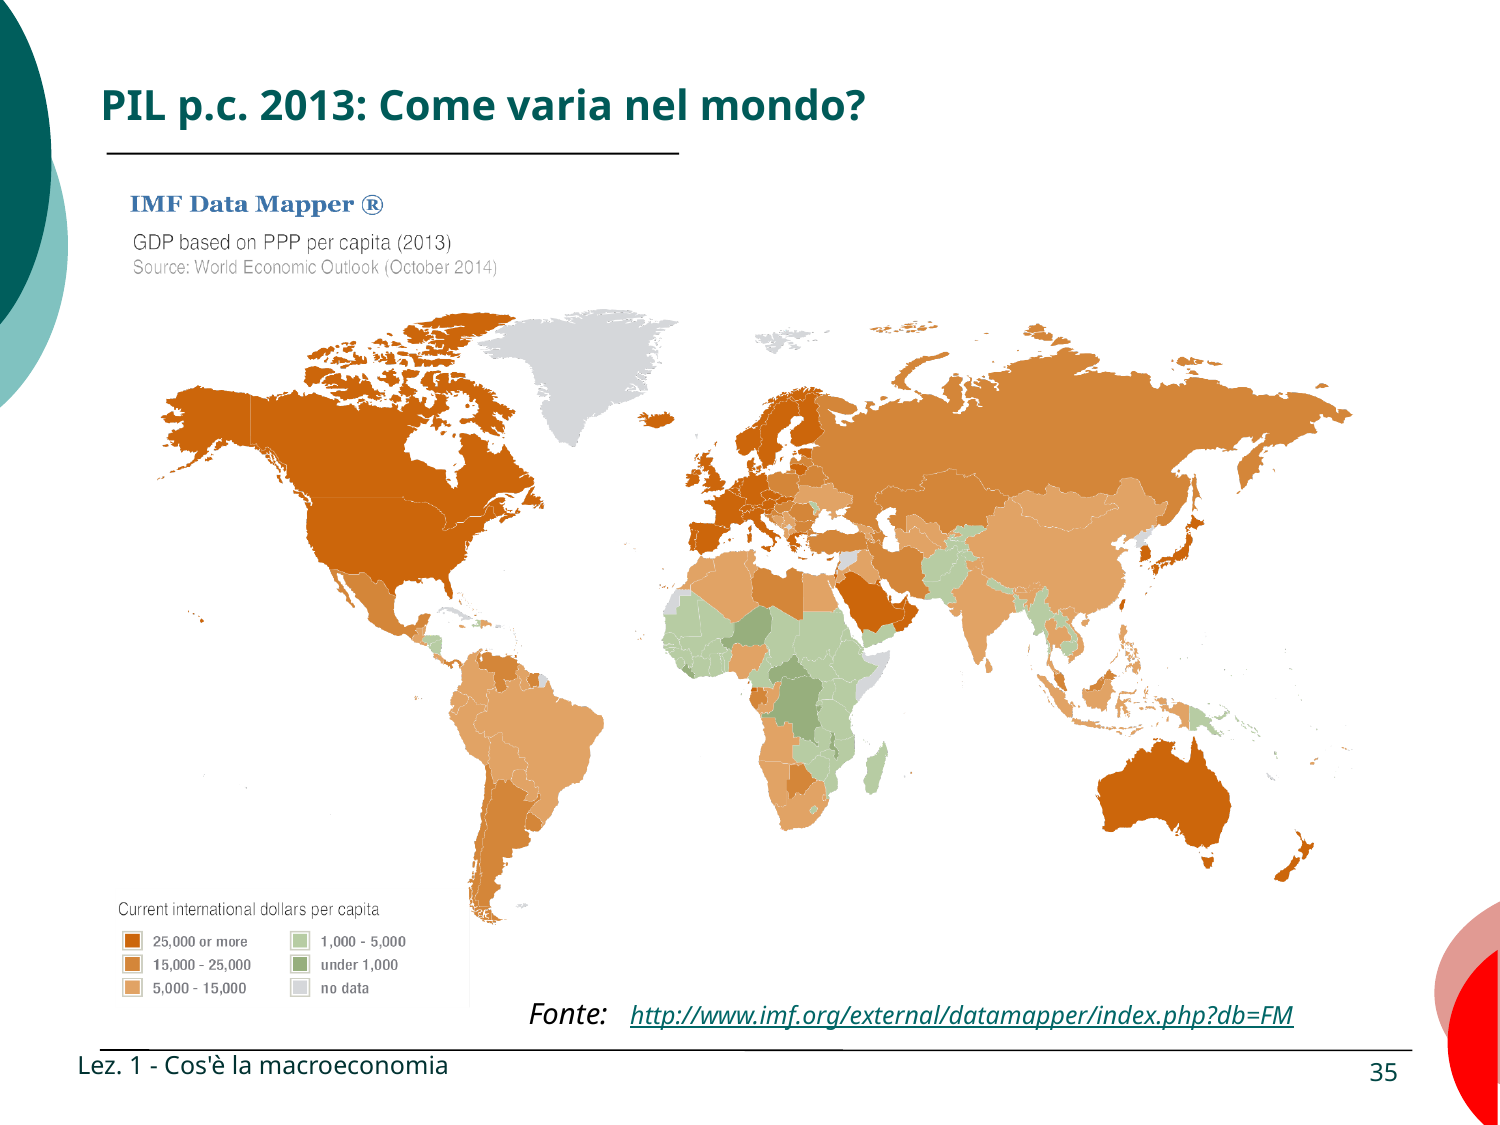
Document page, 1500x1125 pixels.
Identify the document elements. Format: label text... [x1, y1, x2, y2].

footer Lez. 1 - Cos'è la macroeconomia [62, 1049, 516, 1088]
text_box Fonte: http://www.imf.org/external/datamapper/index.php?db=FM [513, 987, 1447, 1066]
picture [100, 160, 1412, 1035]
title PIL p.c. 2013: Come varia nel mondo? [100, 24, 1424, 129]
